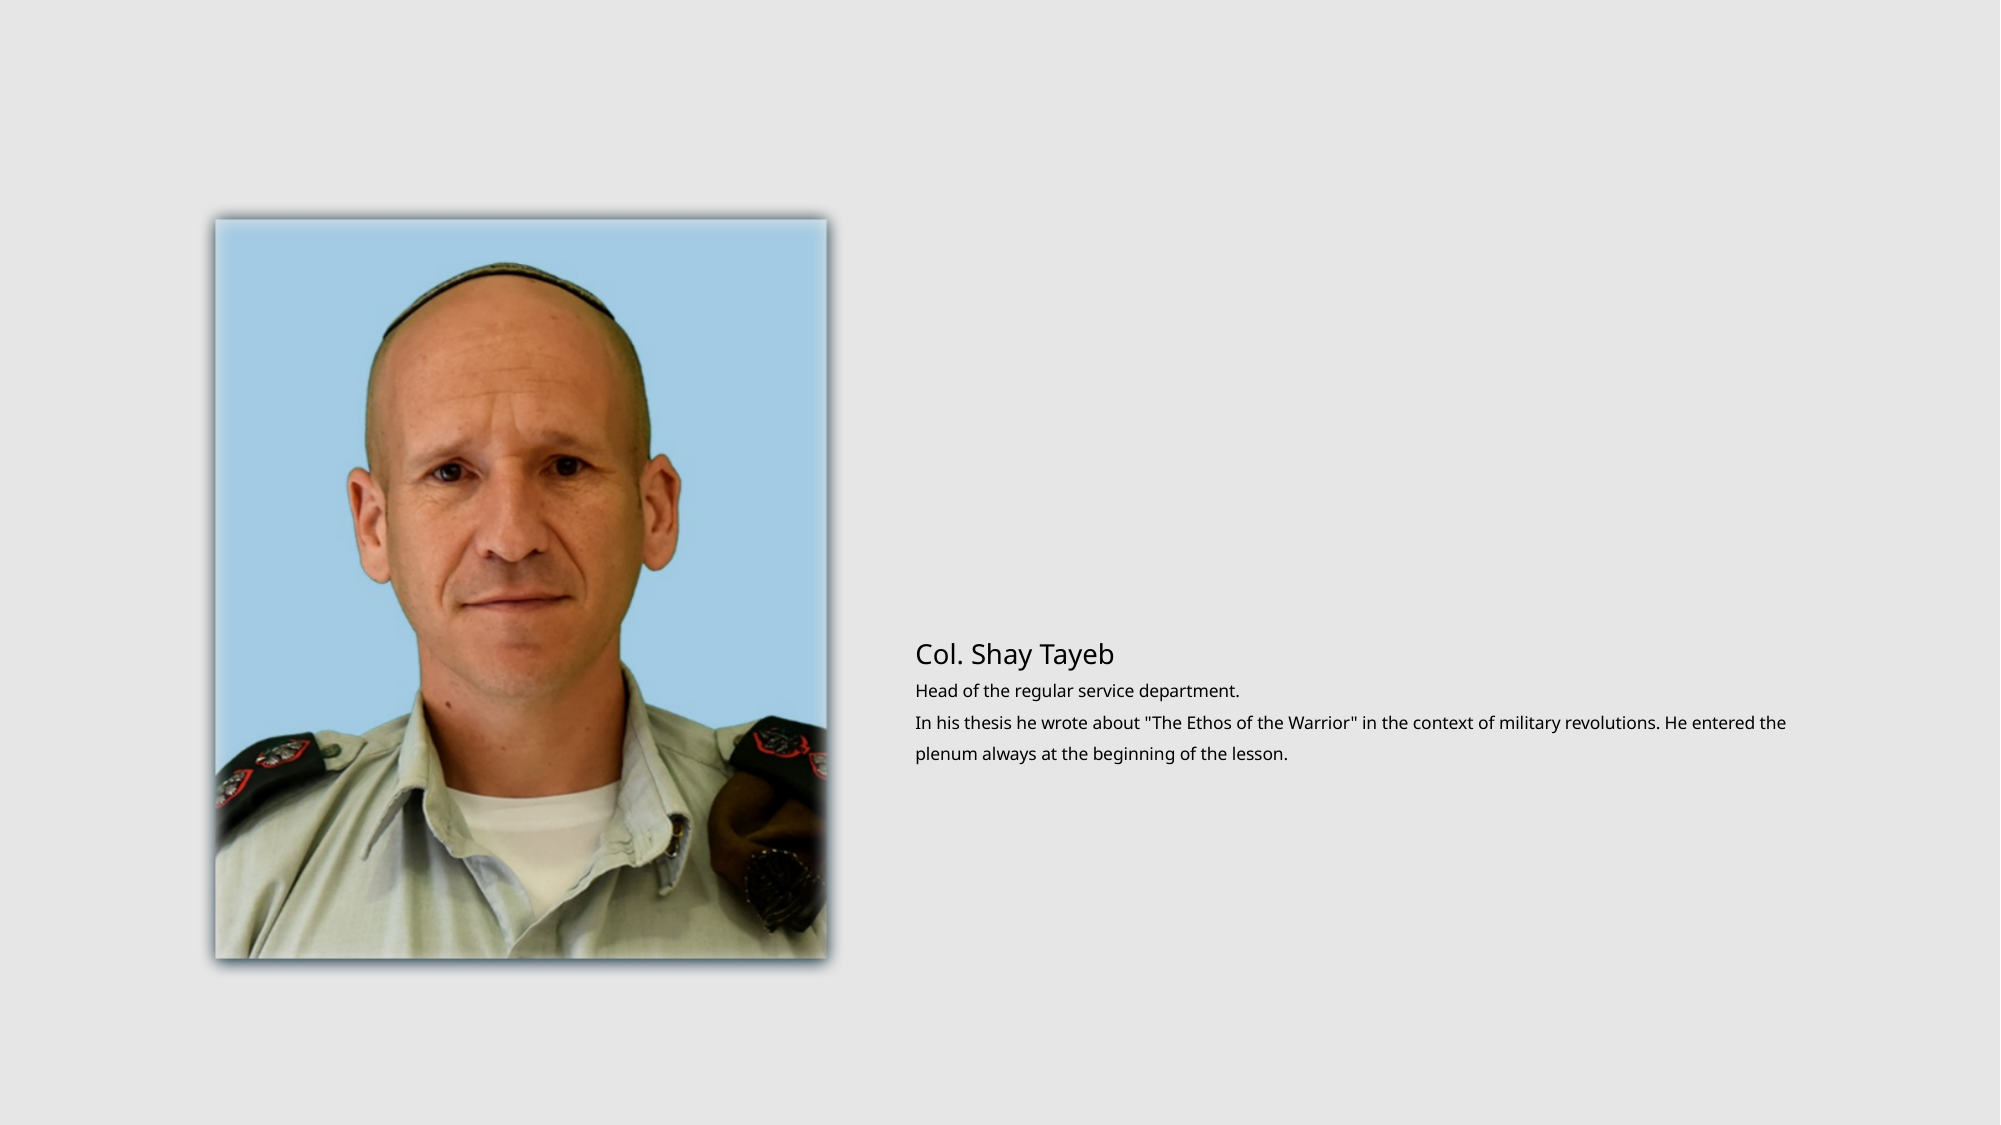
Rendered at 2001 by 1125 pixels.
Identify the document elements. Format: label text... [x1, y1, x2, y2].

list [198, 202, 845, 979]
title Col. Shay Tayeb Head of the regular service department. In his thesis he wrote about "The Ethos of the Warrior" in the context of military revolutions. He entered the plenum always at the beginning of the lesson. [900, 610, 1853, 883]
